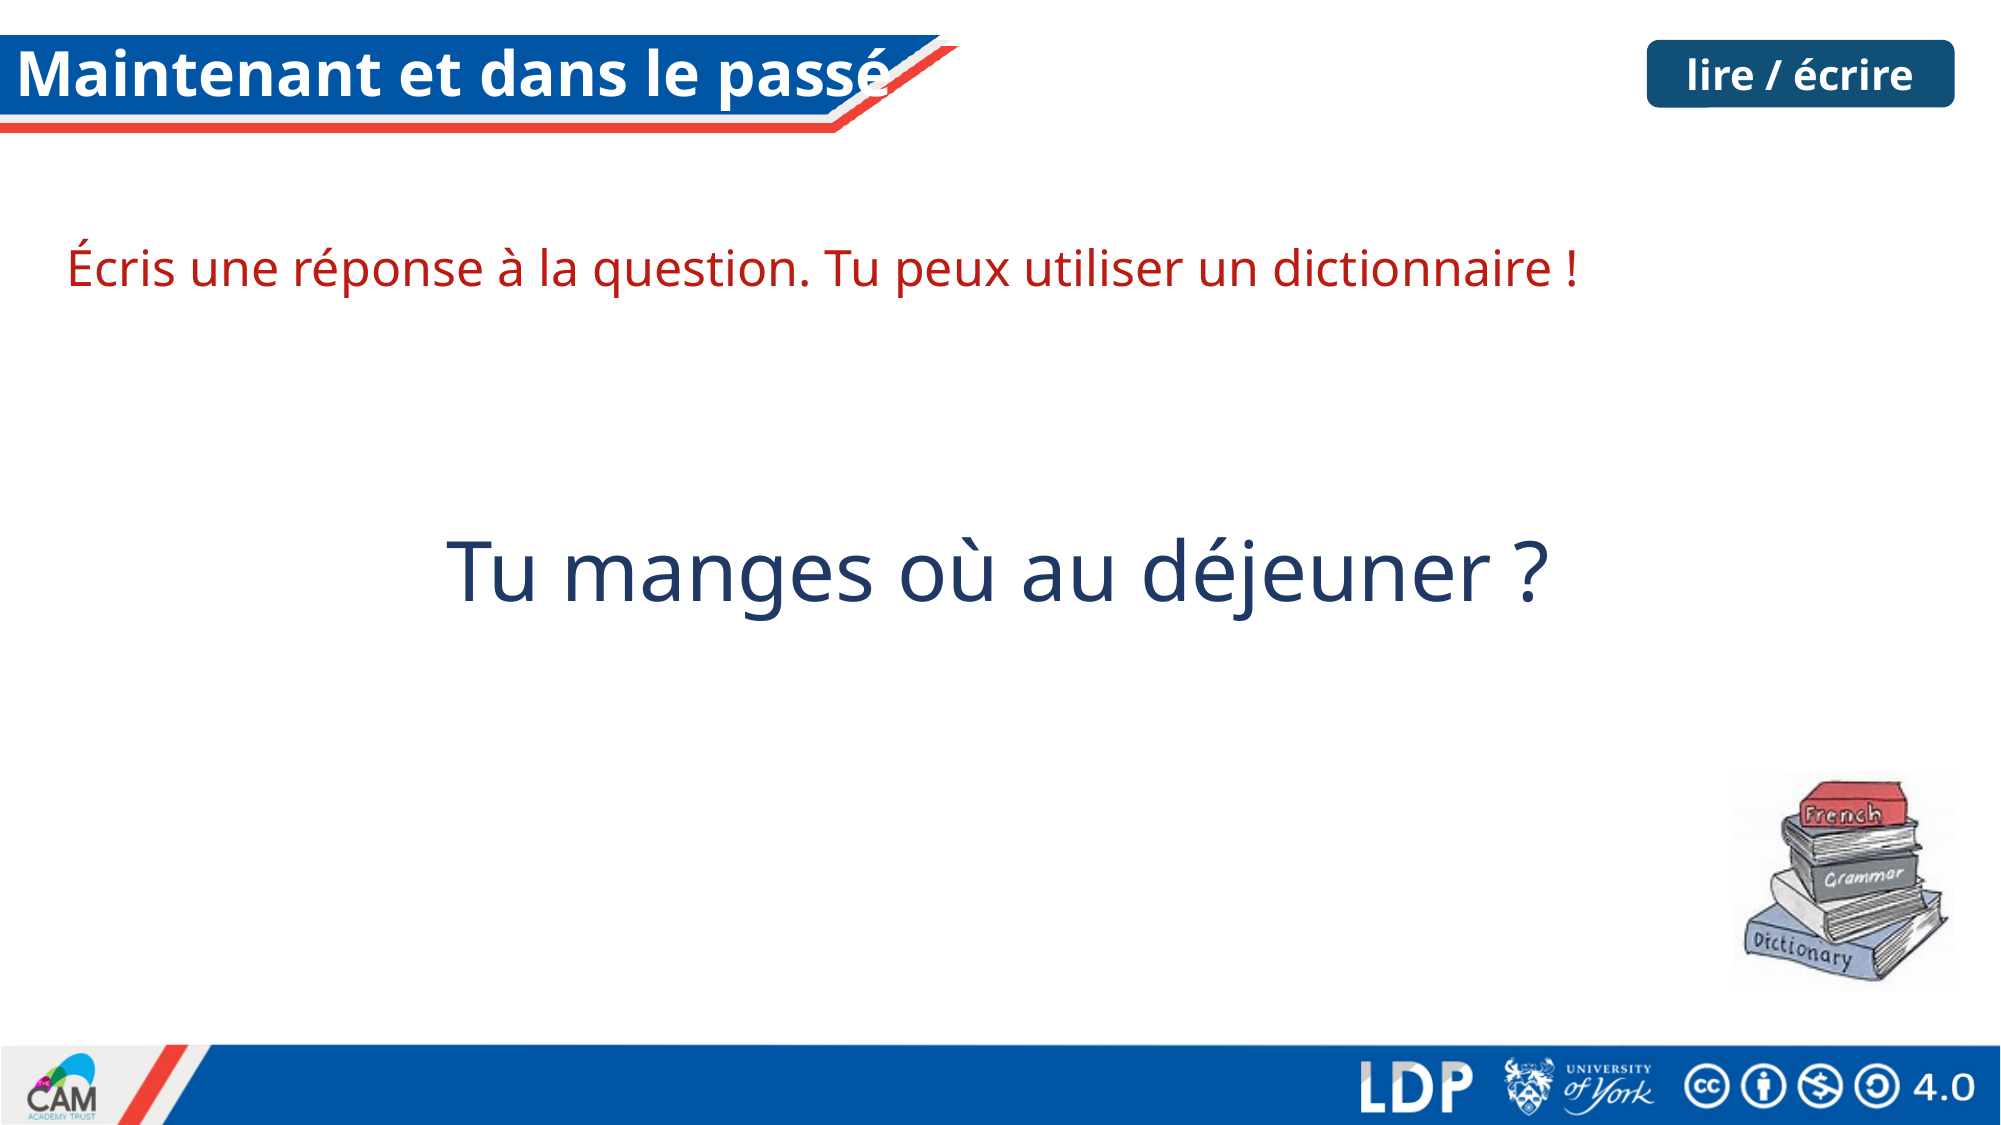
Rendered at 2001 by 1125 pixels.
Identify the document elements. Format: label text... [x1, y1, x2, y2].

text_box Écris une réponse à la question. Tu peux utiliser un dictionnaire ! [51, 228, 1648, 304]
picture [0, 0, 2001, 1125]
text_box Tu manges où au déjeuner ? [431, 510, 2000, 625]
title Maintenant et dans le passé [0, 35, 979, 142]
text_box lire / écrire [1646, 39, 1955, 108]
